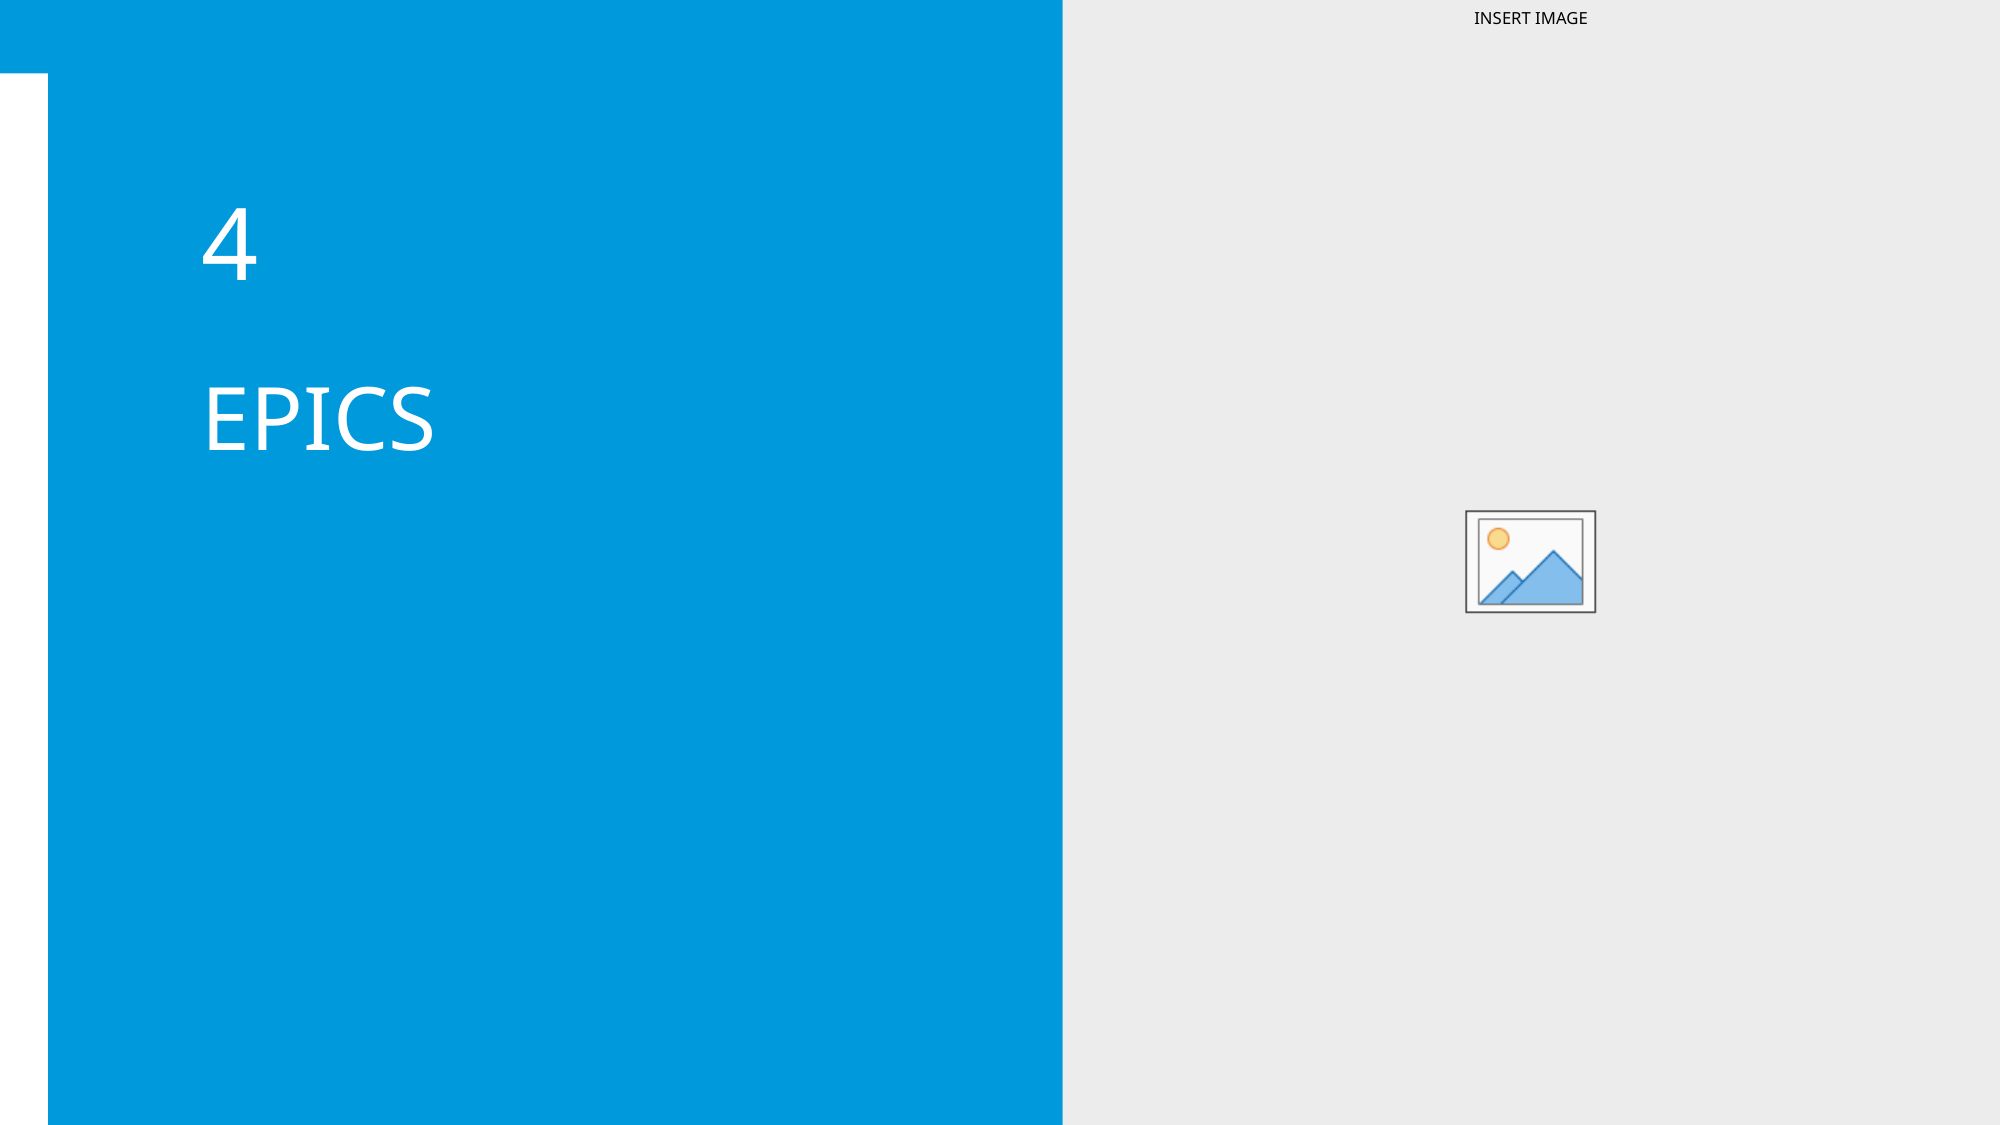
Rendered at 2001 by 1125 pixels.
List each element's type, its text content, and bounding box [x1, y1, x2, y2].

list 4 [201, 172, 900, 309]
picture [1063, 0, 2000, 1125]
list EPICS [201, 355, 900, 760]
